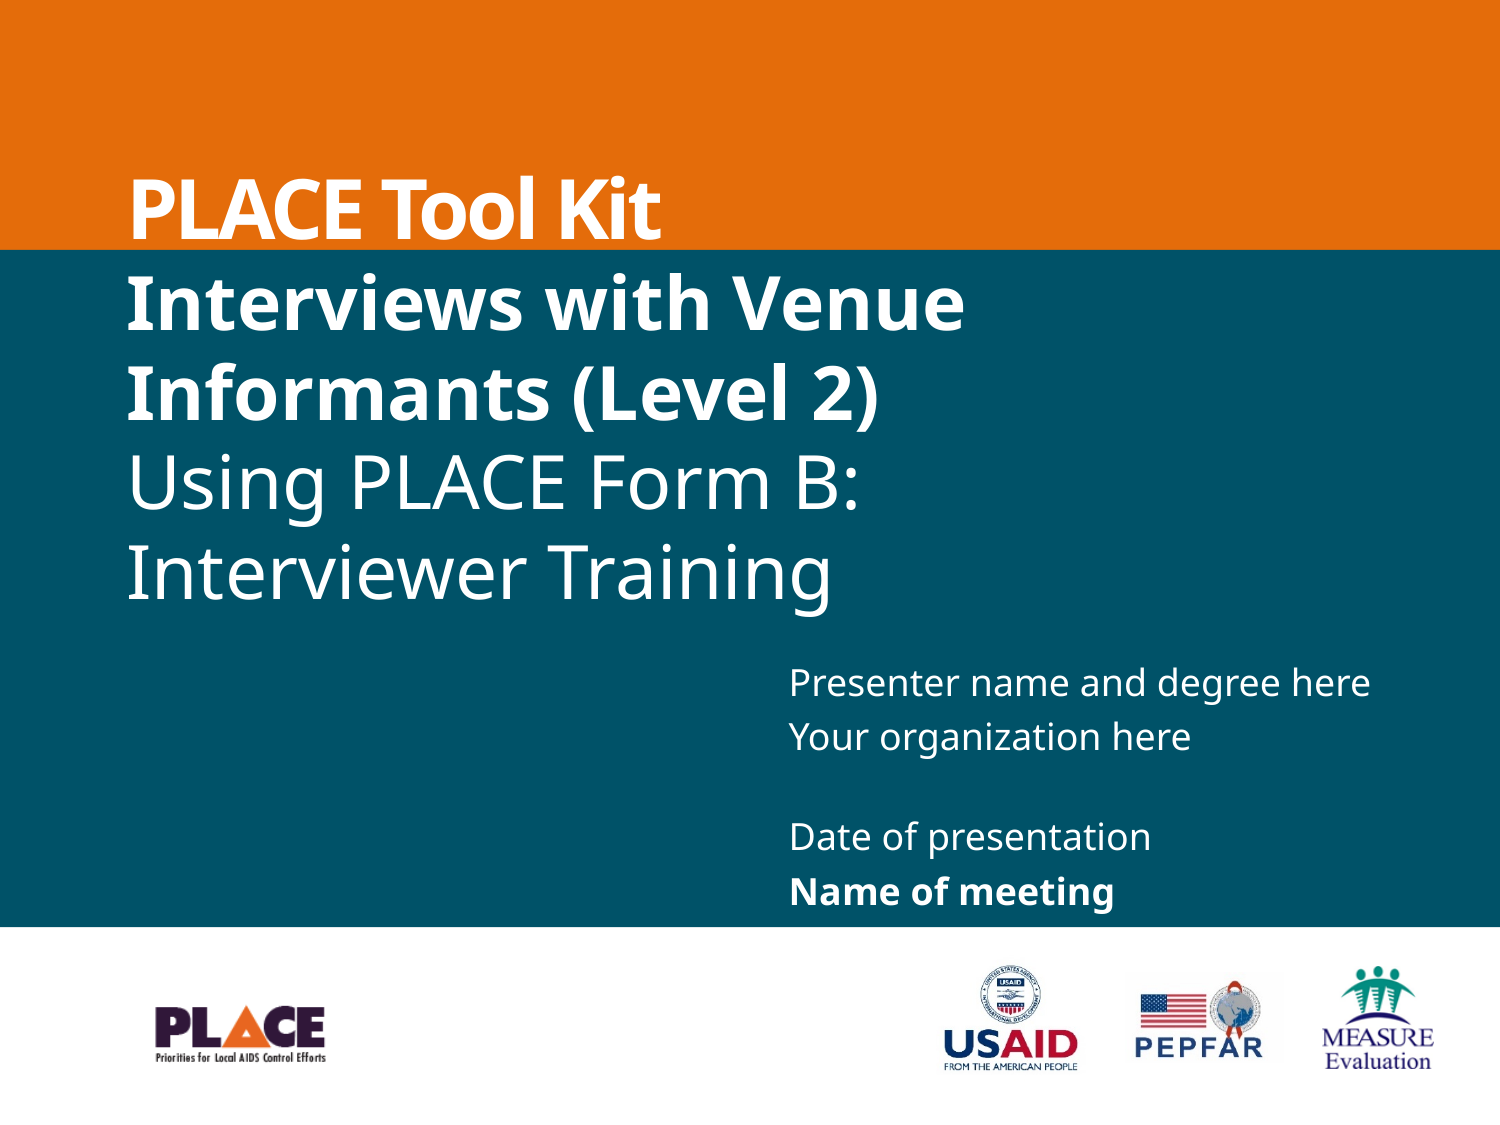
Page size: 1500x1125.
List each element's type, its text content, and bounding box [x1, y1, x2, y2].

picture [1322, 966, 1434, 1069]
picture [1125, 972, 1284, 1063]
picture [915, 938, 1106, 1097]
text_box Presenter name and degree here Your organization here Date of presentation Name of meeting [787, 662, 1500, 913]
